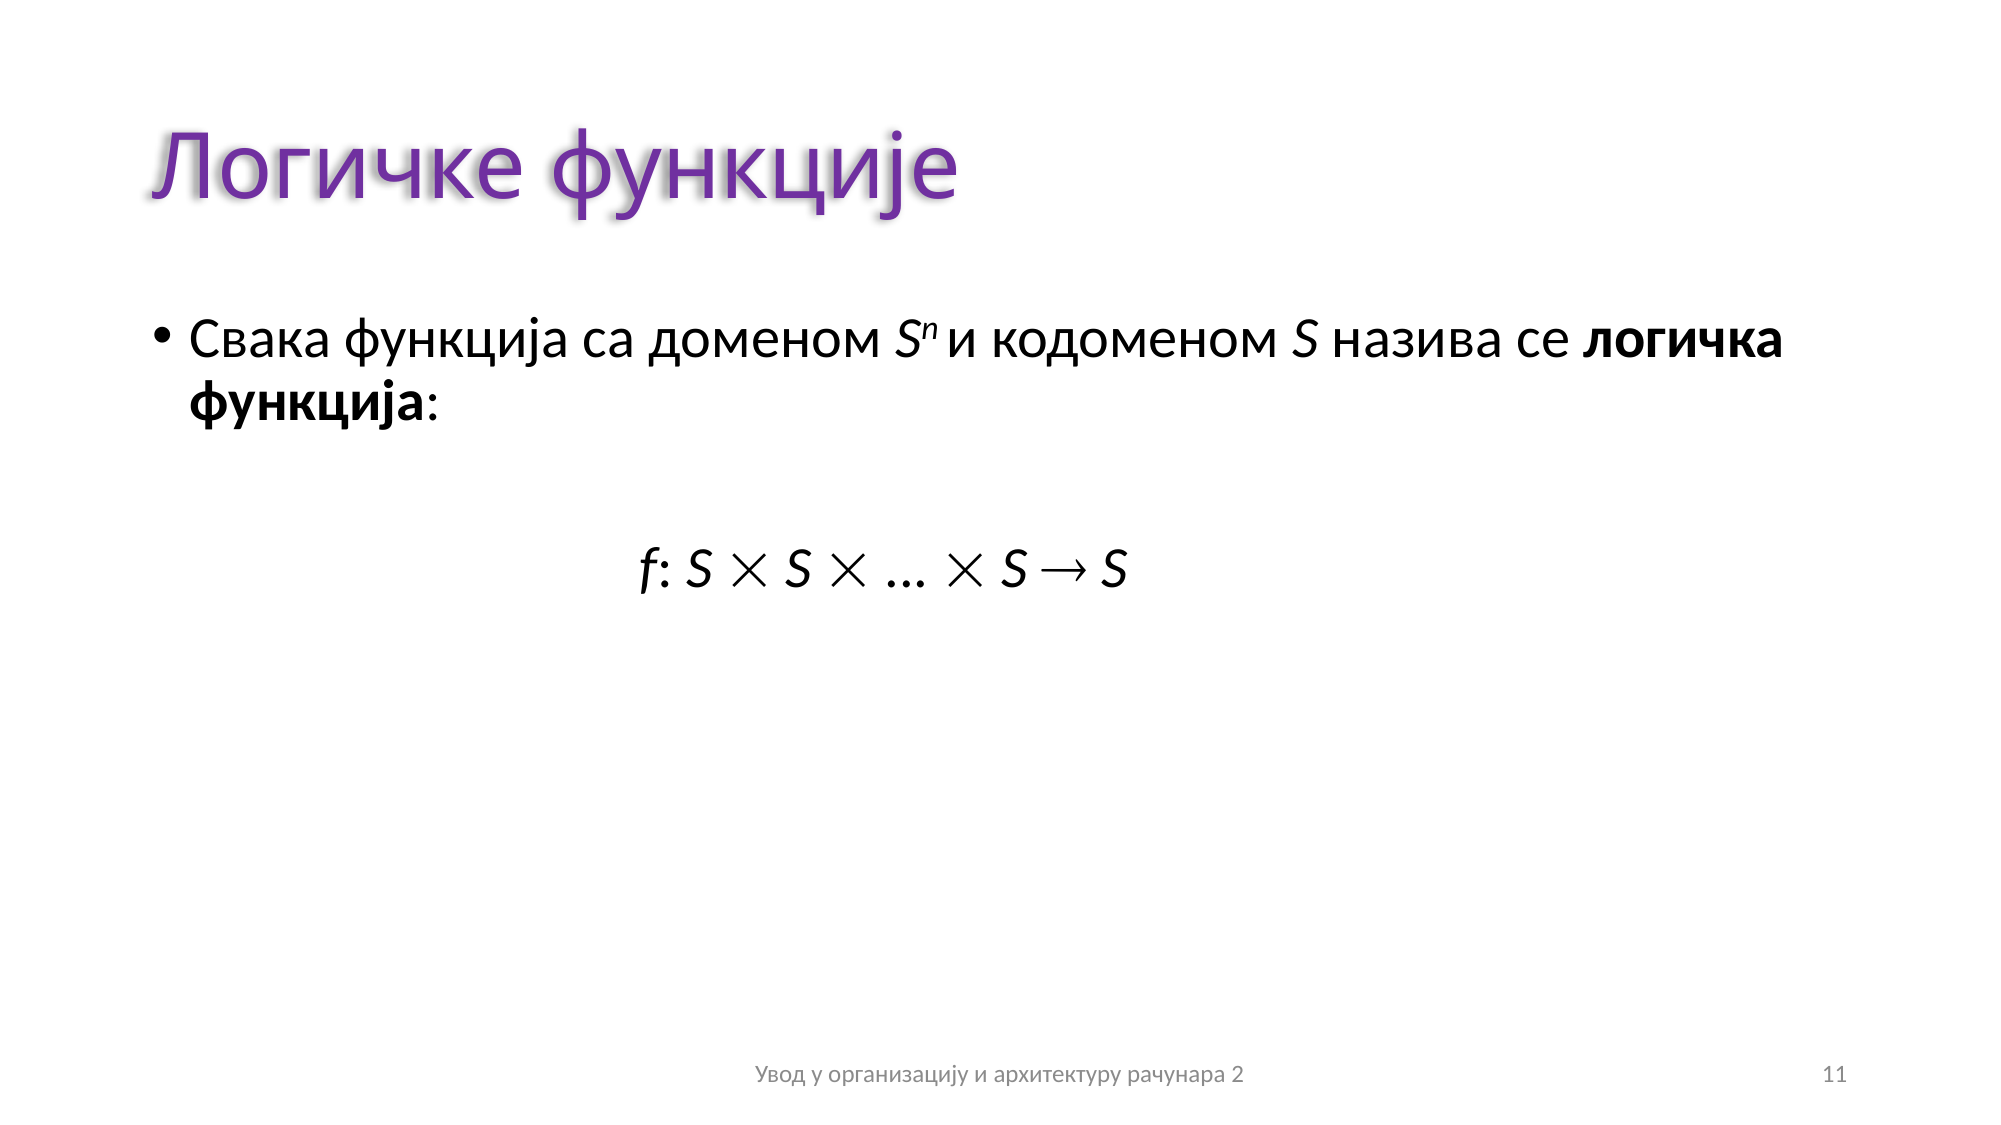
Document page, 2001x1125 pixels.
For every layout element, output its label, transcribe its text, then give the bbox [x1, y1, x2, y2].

slide_number 11 [1412, 1042, 1863, 1103]
footer Увод у организацију и архитектуру рачунара 2 [662, 1042, 1338, 1103]
title Логичке функције [137, 59, 1863, 278]
list Свака функција са доменом Sn и кодоменом S назива се логичка функција: f: S  S  ...  S  S [137, 299, 1863, 1014]
